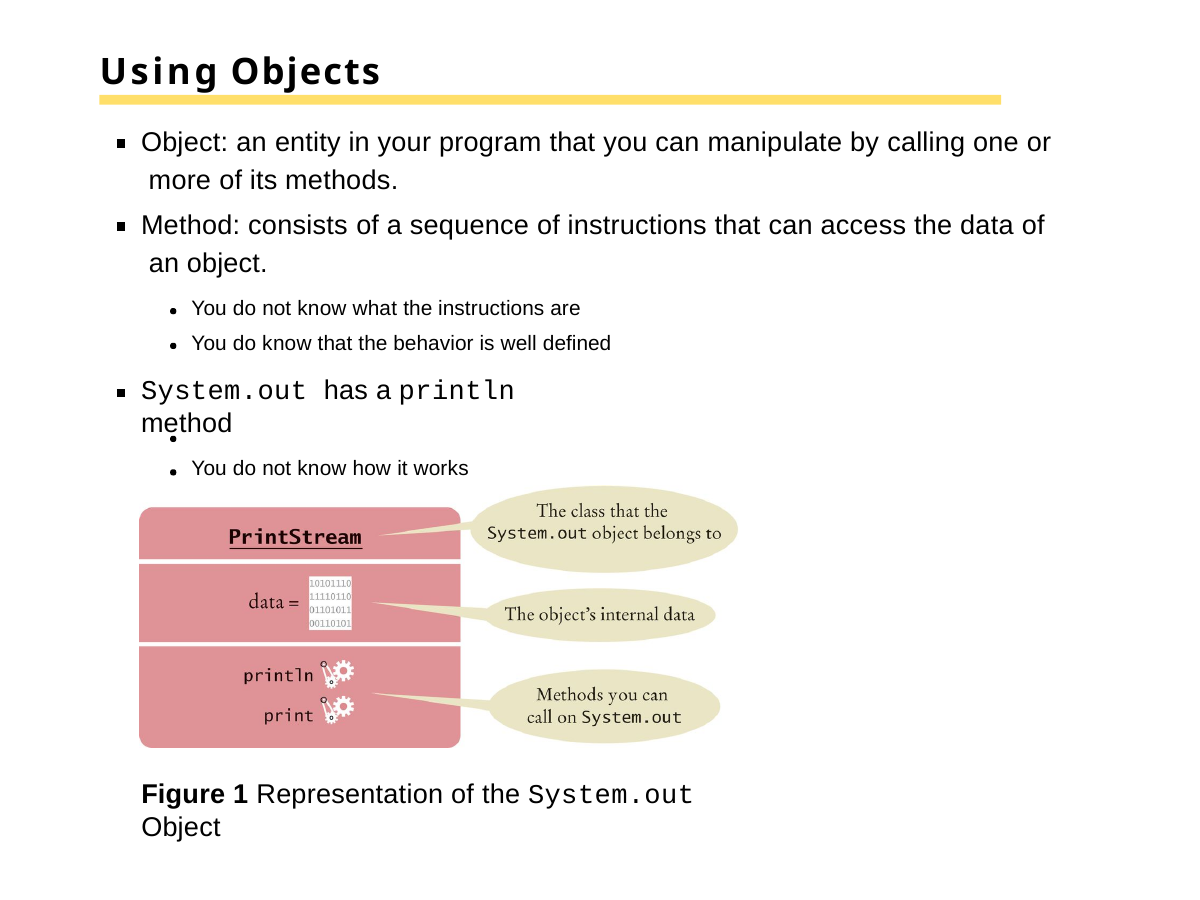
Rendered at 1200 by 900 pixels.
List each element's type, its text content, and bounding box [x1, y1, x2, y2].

title Using Objects [97, 47, 1103, 199]
picture [138, 484, 739, 749]
text_box Figure 1 Representation of the System.out Object [139, 776, 788, 842]
text_box Object: an entity in your program that you can manipulate by calling one or more of its methods. Method: consists of a sequence of instructions that can access the data of an object. You do not know what the instructions are You do know that the behavior is well defined System.out has a println method You do not know how it works What is important is that it does the work you request of it [139, 118, 1060, 539]
